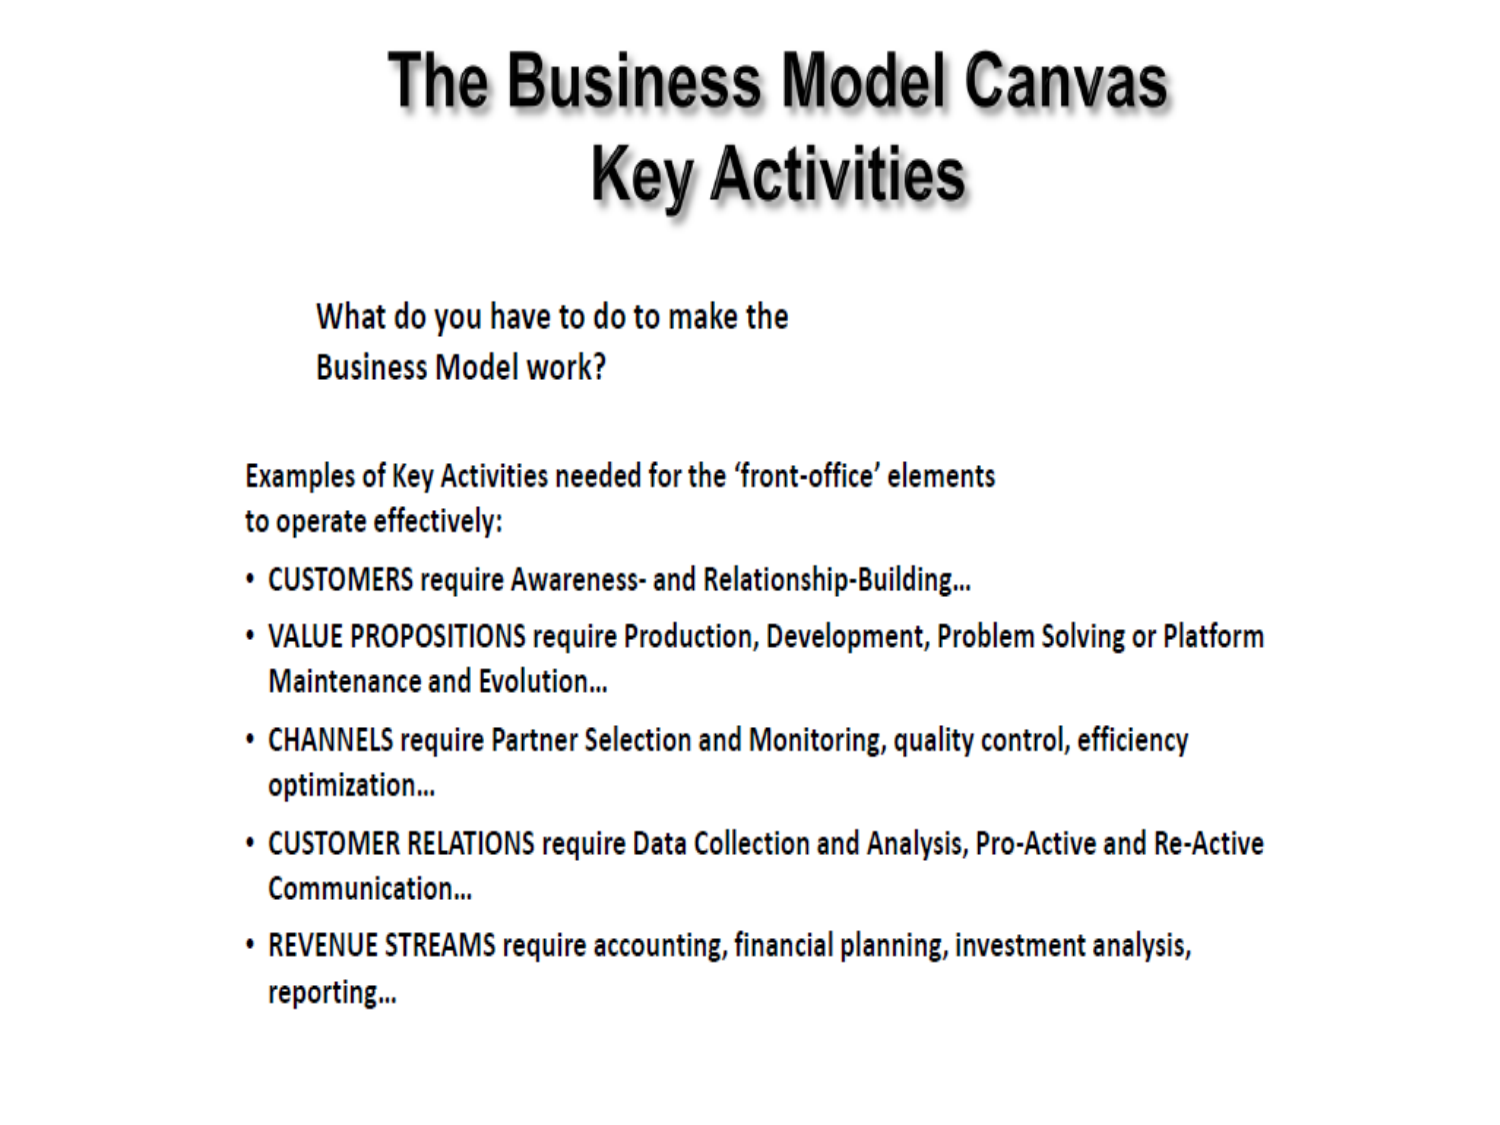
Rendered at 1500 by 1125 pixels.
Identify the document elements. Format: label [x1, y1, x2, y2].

picture [218, 0, 1338, 1114]
